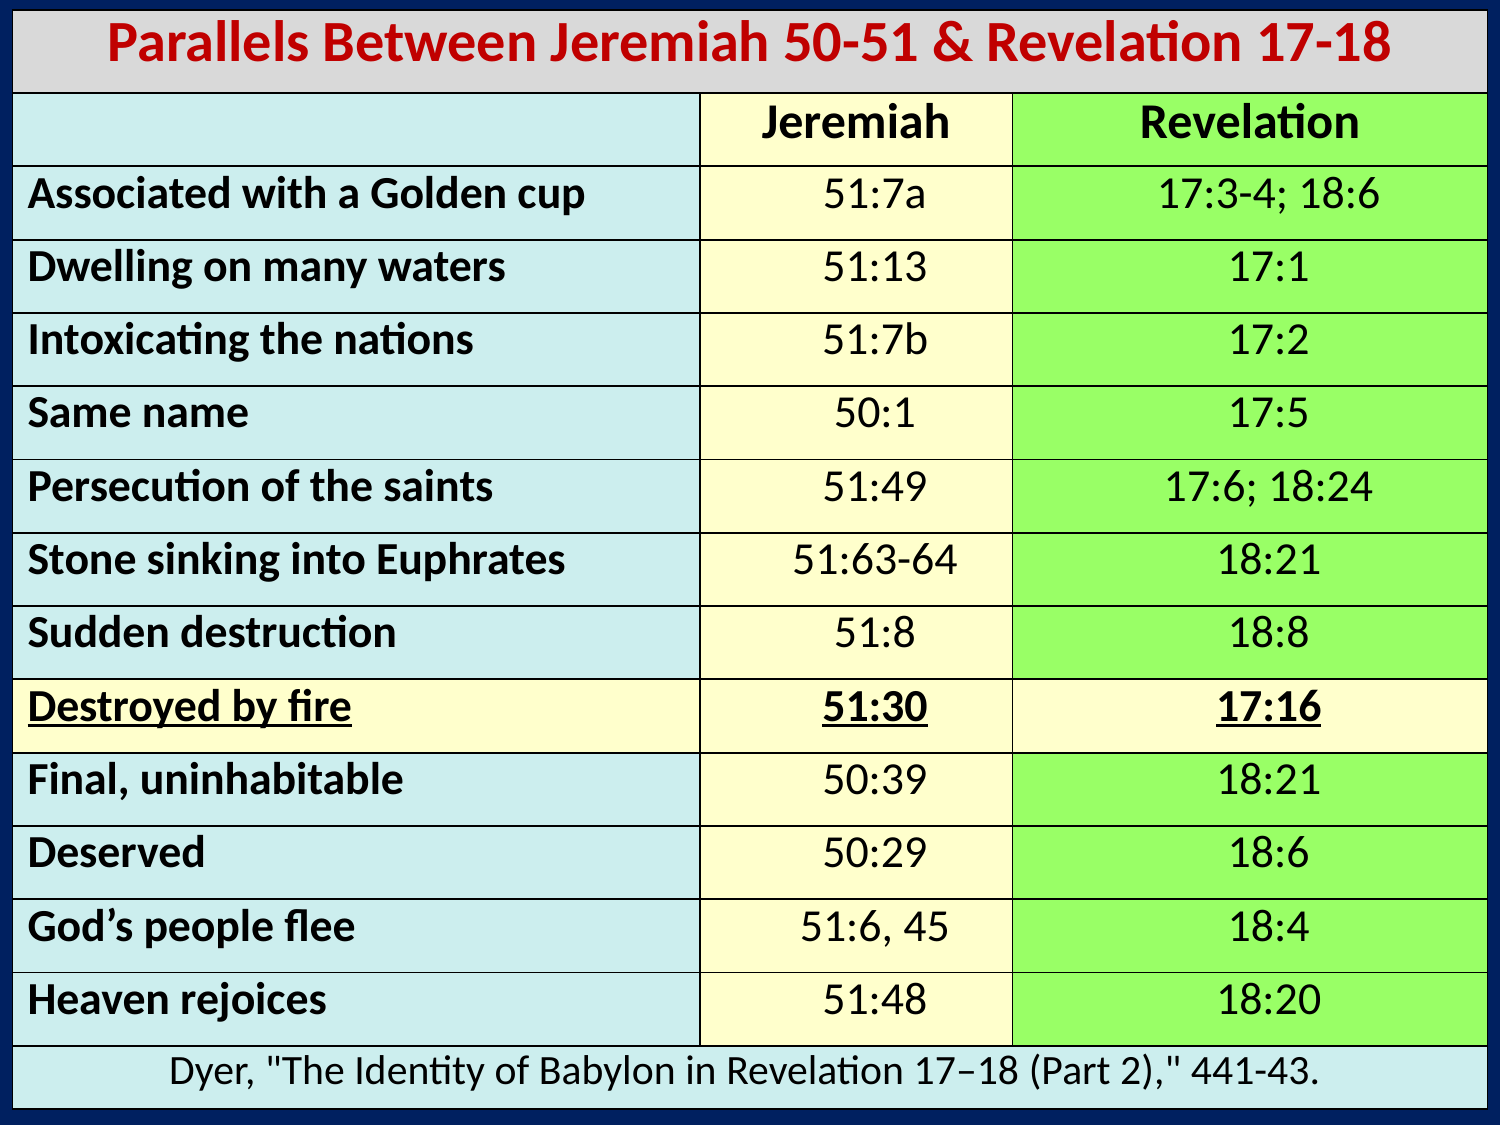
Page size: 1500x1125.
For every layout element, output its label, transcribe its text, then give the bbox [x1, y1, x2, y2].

table_cell Stone sinking into Euphrates [13, 534, 699, 605]
table_cell 17:6; 18:24 [1013, 460, 1487, 532]
table_cell 51:8 [701, 607, 1012, 678]
table_cell Dwelling on many waters [13, 241, 699, 312]
table_cell Intoxicating the nations [13, 314, 699, 385]
table_cell 17:16 [1013, 680, 1487, 752]
table_cell Destroyed by fire [13, 680, 699, 752]
table_cell 18:6 [1013, 827, 1487, 898]
table_cell 18:4 [1013, 900, 1487, 972]
table_cell 51:6, 45 [701, 900, 1012, 972]
table_cell 18:21 [1013, 534, 1487, 605]
table_cell God’s people flee [13, 900, 699, 972]
table_cell Dyer, "The Identity of Babylon in Revelation 17–18 (Part 2)," 441-43. [13, 1047, 1487, 1108]
table_cell 51:49 [701, 460, 1012, 532]
table_cell Sudden destruction [13, 607, 699, 678]
table_cell Deserved [13, 827, 699, 898]
table_cell 17:5 [1013, 387, 1487, 459]
table_cell Associated with a Golden cup [13, 167, 699, 239]
table_cell Same name [13, 387, 699, 459]
table_cell 18:20 [1013, 973, 1487, 1045]
table_cell 18:8 [1013, 607, 1487, 678]
table_cell 17:3-4; 18:6 [1013, 167, 1487, 239]
table_cell Heaven rejoices [13, 973, 699, 1045]
table_cell 50:39 [701, 754, 1012, 825]
table_cell 51:63-64 [701, 534, 1012, 605]
table_cell [13, 94, 699, 165]
table_cell 50:29 [701, 827, 1012, 898]
table_cell 18:21 [1013, 754, 1487, 825]
table_cell 50:1 [701, 387, 1012, 459]
table_header Parallels Between Jeremiah 50-51 & Revelation 17-18 [13, 11, 1487, 92]
table_cell Persecution of the saints [13, 460, 699, 532]
table_cell 17:1 [1013, 241, 1487, 312]
table_cell Revelation [1013, 94, 1487, 165]
table_cell 51:48 [701, 973, 1012, 1045]
table_cell 51:13 [701, 241, 1012, 312]
table_cell Final, uninhabitable [13, 754, 699, 825]
table_cell Jeremiah [701, 94, 1012, 165]
table_cell 51:7a [701, 167, 1012, 239]
table_cell 51:30 [701, 680, 1012, 752]
table_cell 51:7b [701, 314, 1012, 385]
table_cell 17:2 [1013, 314, 1487, 385]
